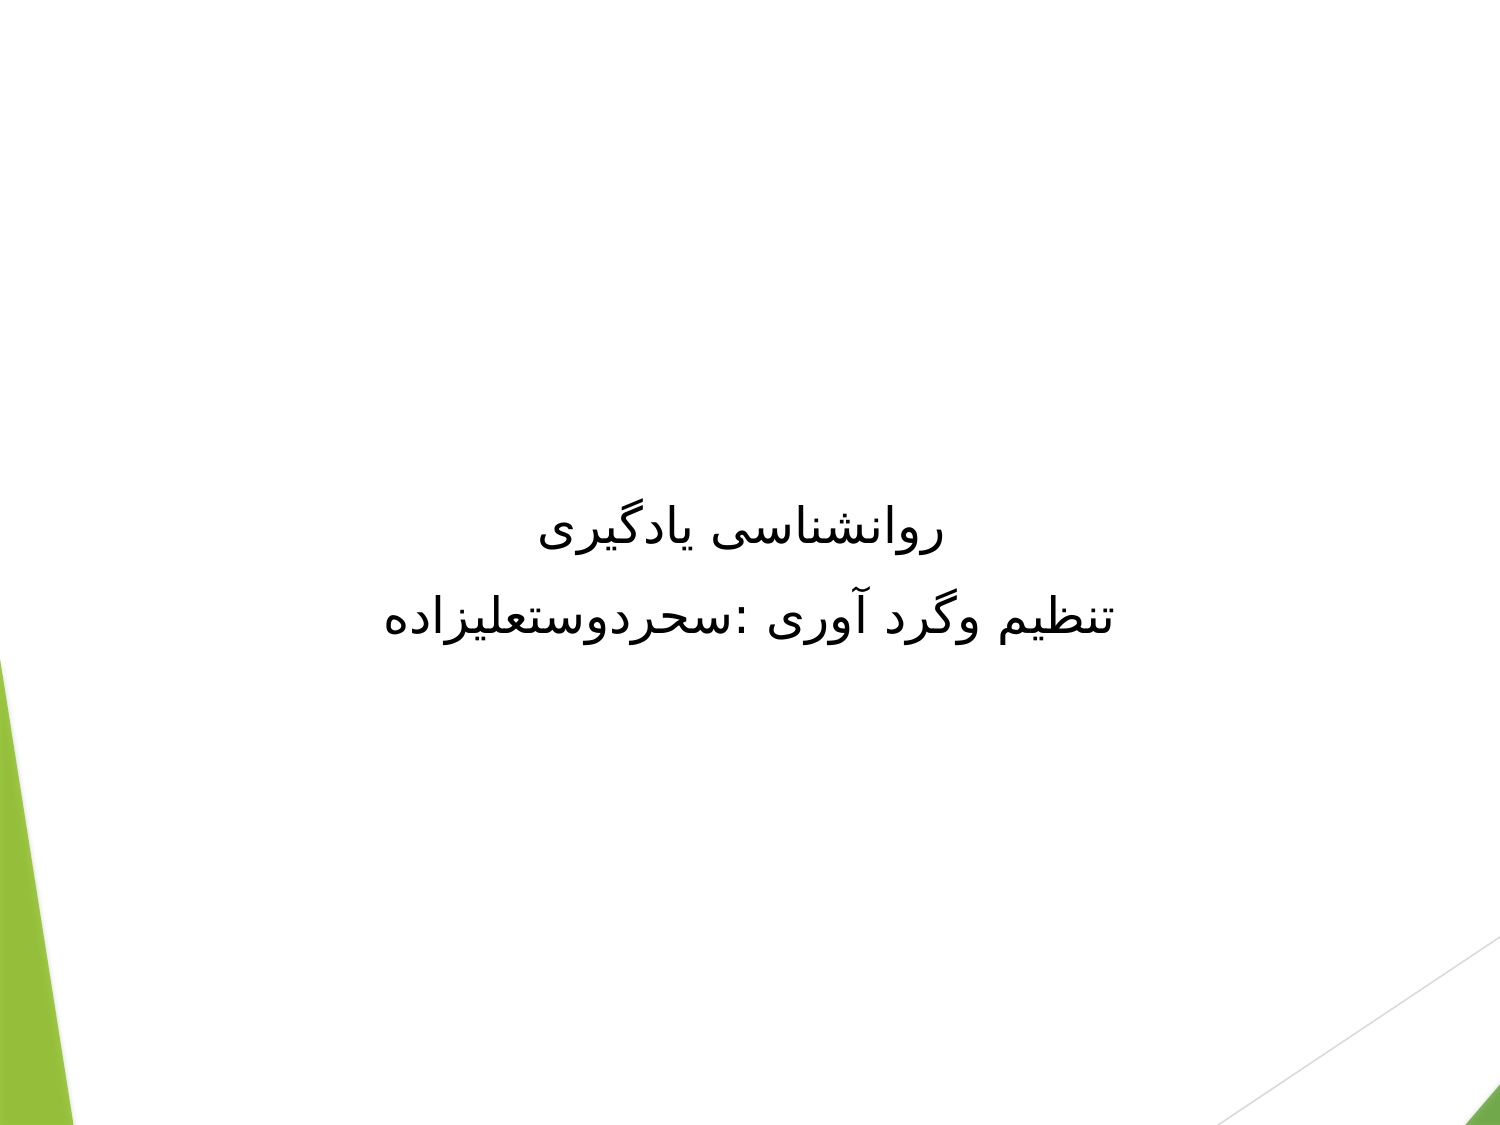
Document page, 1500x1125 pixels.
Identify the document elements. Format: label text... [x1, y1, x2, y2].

text_box روانشناسی یادگیری تنظیم وگرد آوری :سحردوستعلیزاده [362, 476, 1138, 651]
